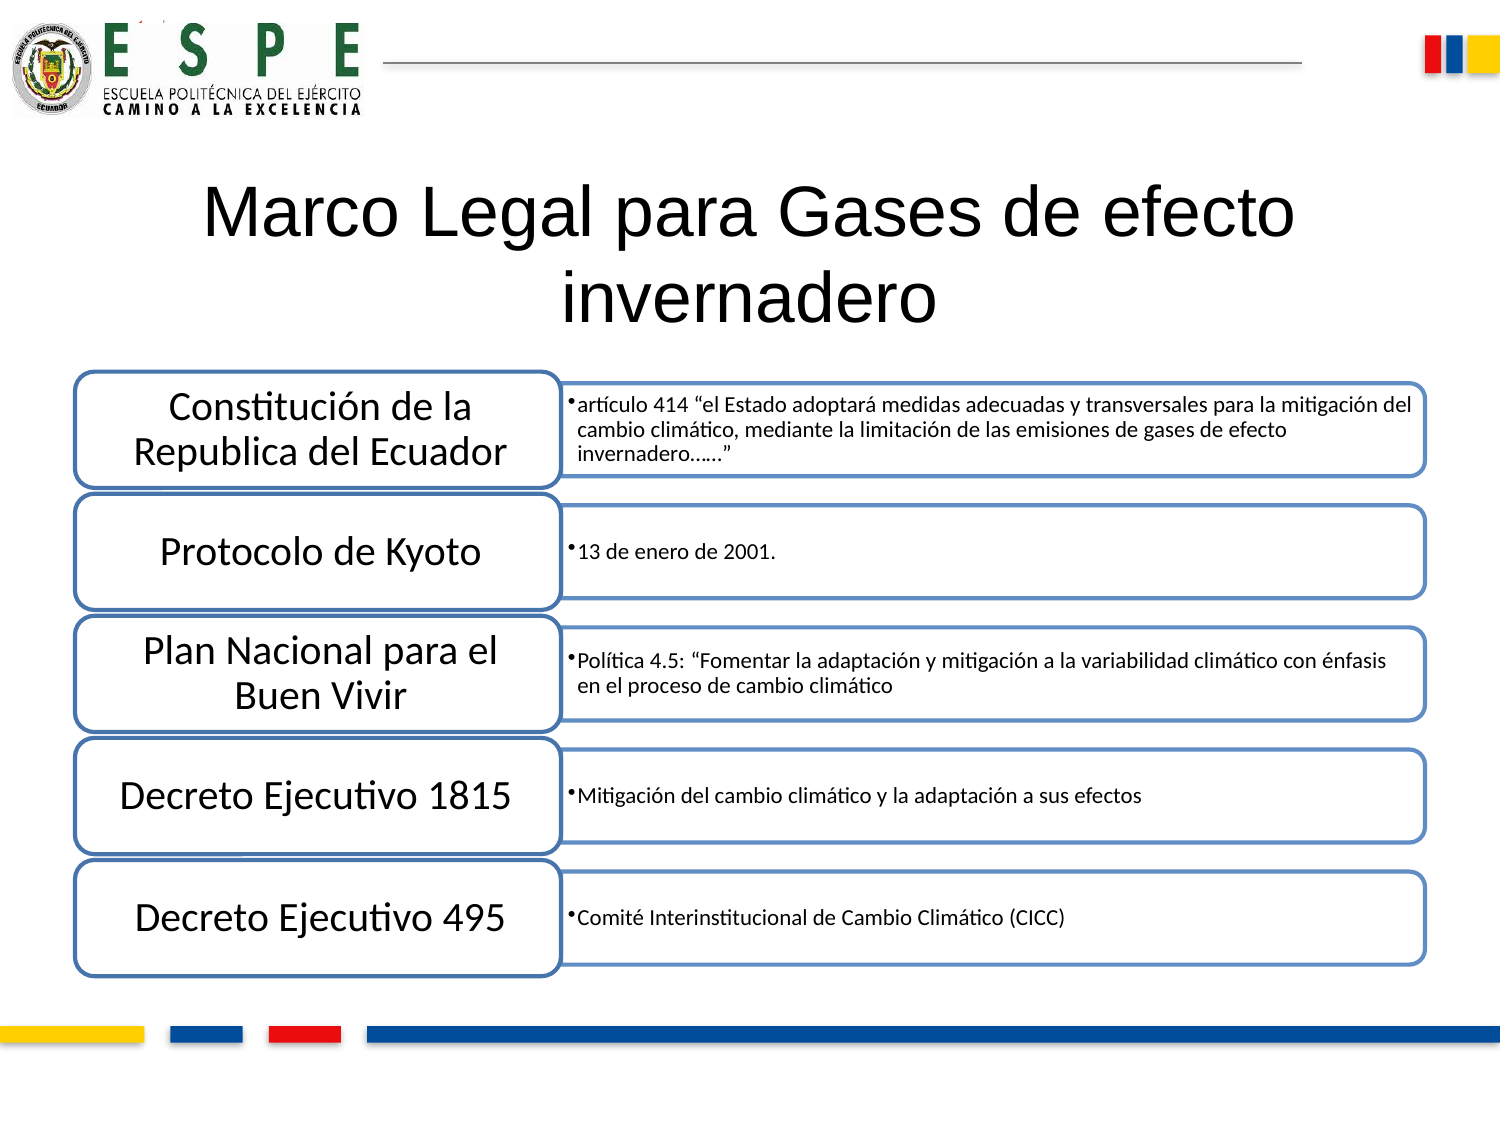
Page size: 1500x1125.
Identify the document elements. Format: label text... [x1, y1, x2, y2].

title Marco Legal para Gases de efecto invernadero [75, 157, 1425, 345]
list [74, 371, 1426, 977]
picture [12, 20, 364, 118]
